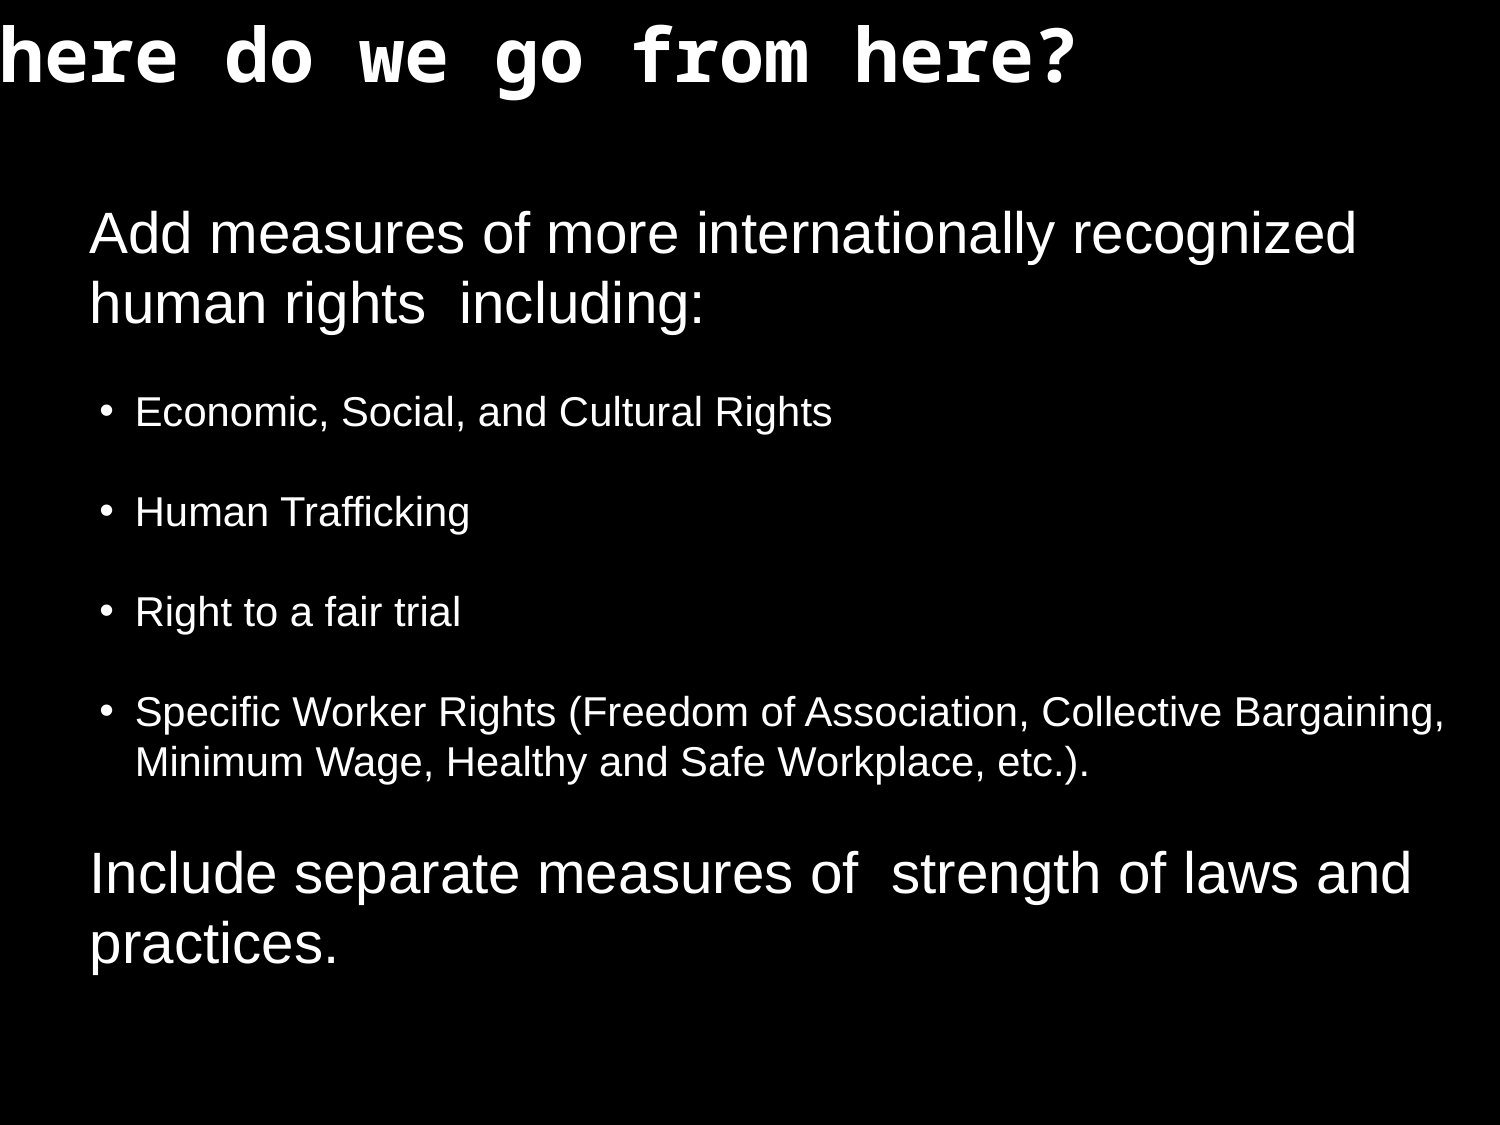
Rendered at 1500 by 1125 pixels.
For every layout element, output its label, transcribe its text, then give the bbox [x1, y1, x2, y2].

text_box Where do we go from here? [0, 0, 1094, 105]
text_box Add measures of more internationally recognized human rights including: Economic, Social, and Cultural Rights Human Trafficking Right to a fair trial Specific Worker Rights (Freedom of Association, Collective Bargaining, Minimum Wage, Healthy and Safe Workplace, etc.). Include separate measures of strength of laws and practices. [0, 162, 1500, 1125]
